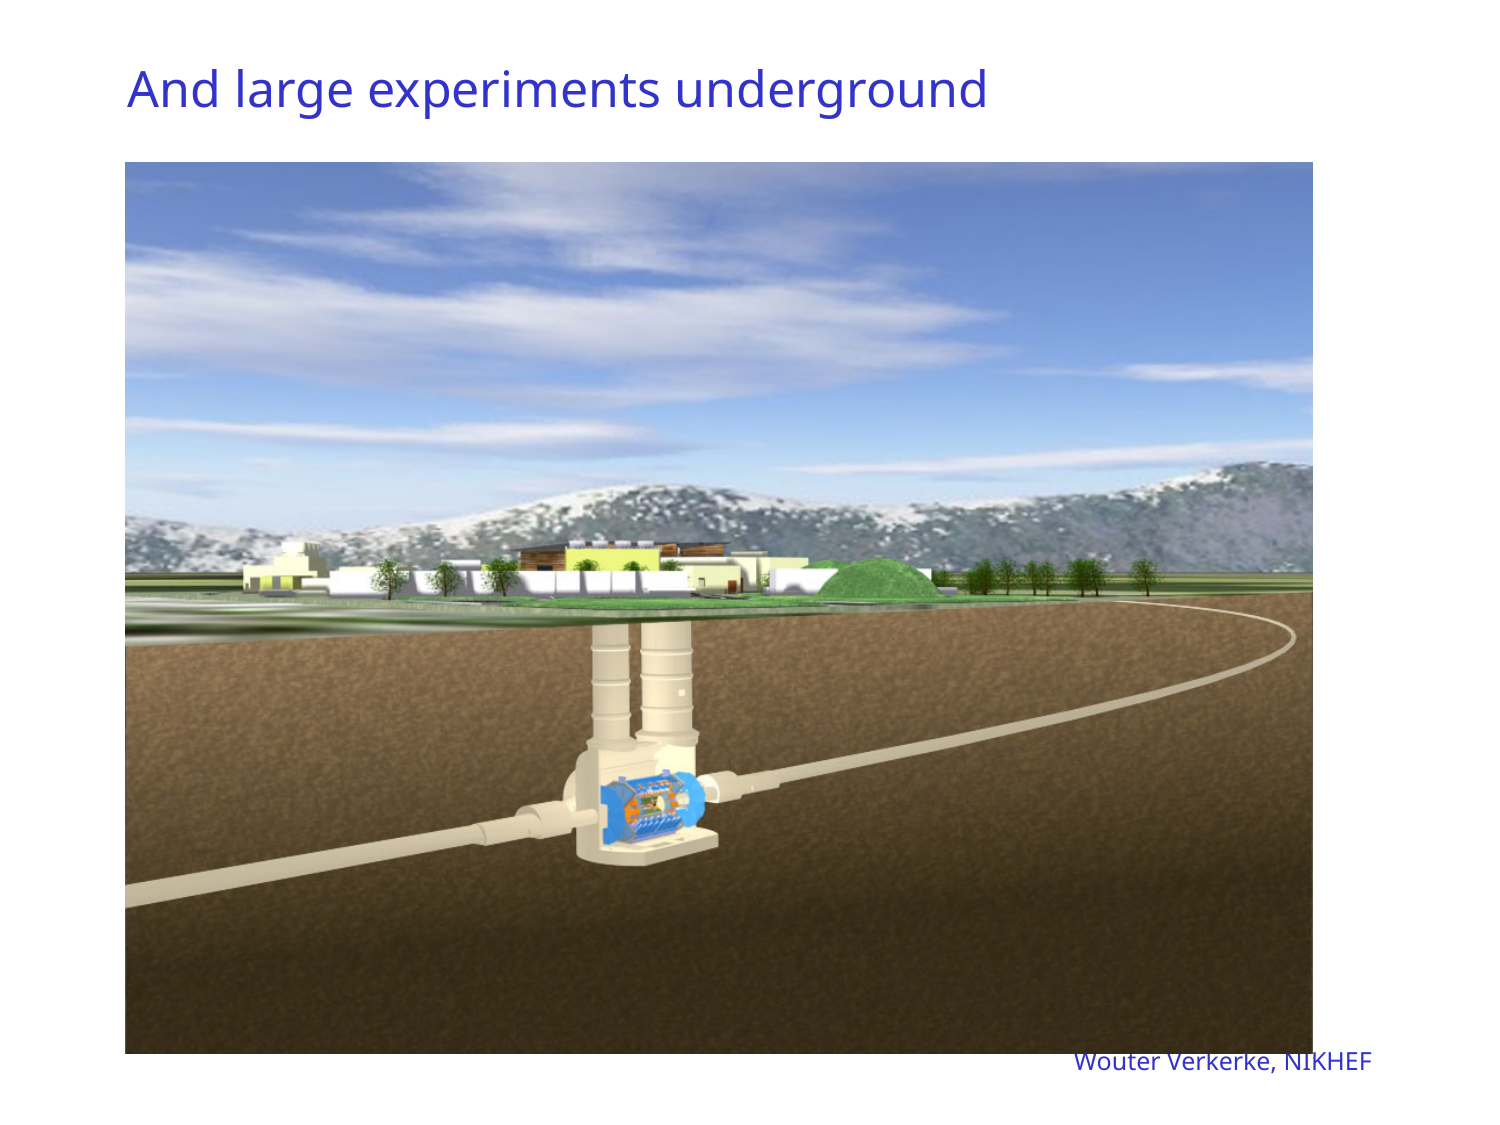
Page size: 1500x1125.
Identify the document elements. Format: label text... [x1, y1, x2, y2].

picture [124, 162, 1313, 1054]
footer Wouter Verkerke, NIKHEF [112, 1037, 1388, 1101]
title And large experiments underground [112, 49, 1388, 126]
